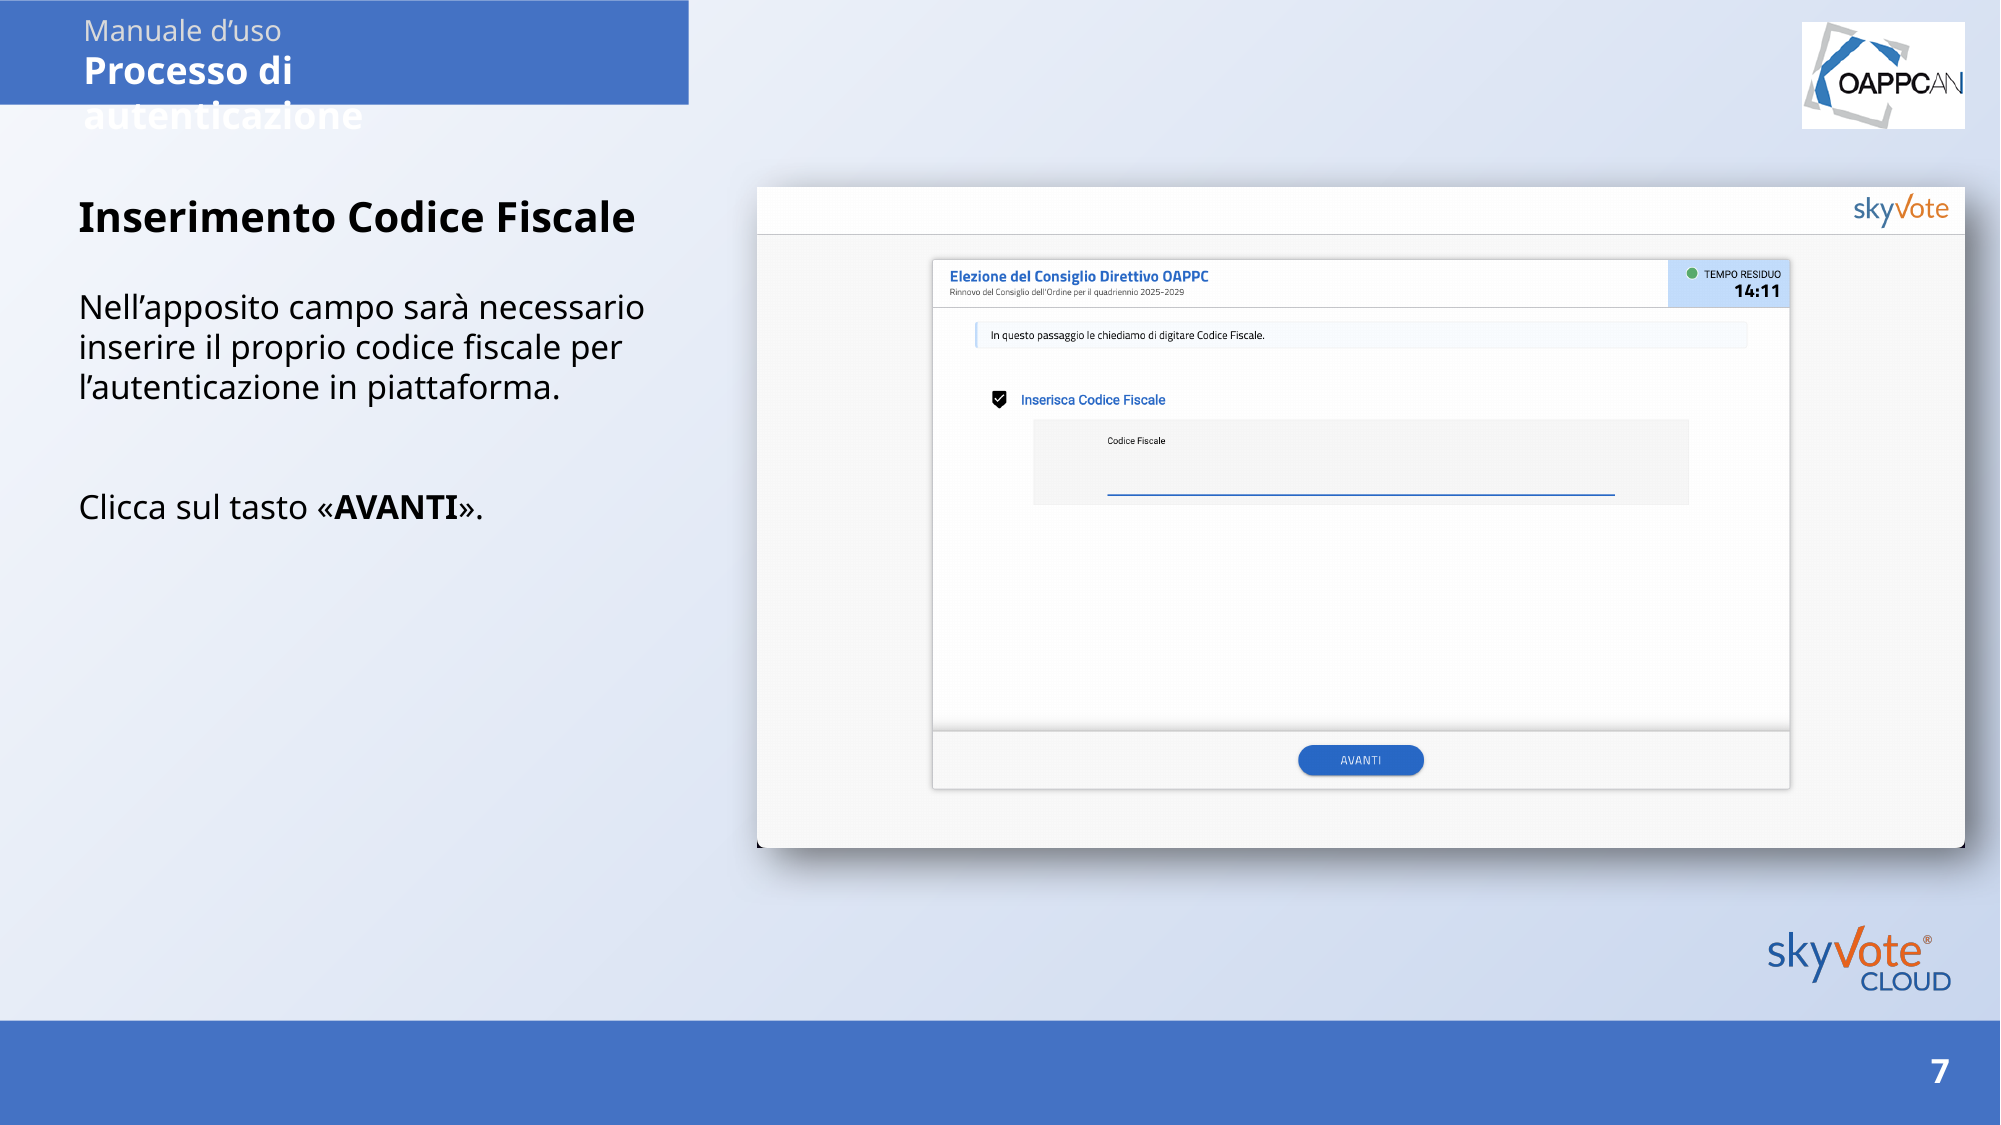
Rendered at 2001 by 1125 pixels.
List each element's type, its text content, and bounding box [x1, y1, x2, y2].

text_box Manuale d’uso Processo di autenticazione [68, 5, 592, 145]
text_box [0, 0, 690, 106]
picture [757, 187, 1965, 848]
text_box [0, 1020, 2000, 1125]
text_box Inserimento Codice Fiscale Nell’apposito campo sarà necessario inserire il proprio codice fiscale per l’autenticazione in piattaforma. Clicca sul tasto «AVANTI». [63, 183, 689, 613]
picture [1802, 22, 1965, 129]
picture [1768, 925, 1951, 991]
slide_number 7 [1514, 1042, 1965, 1103]
